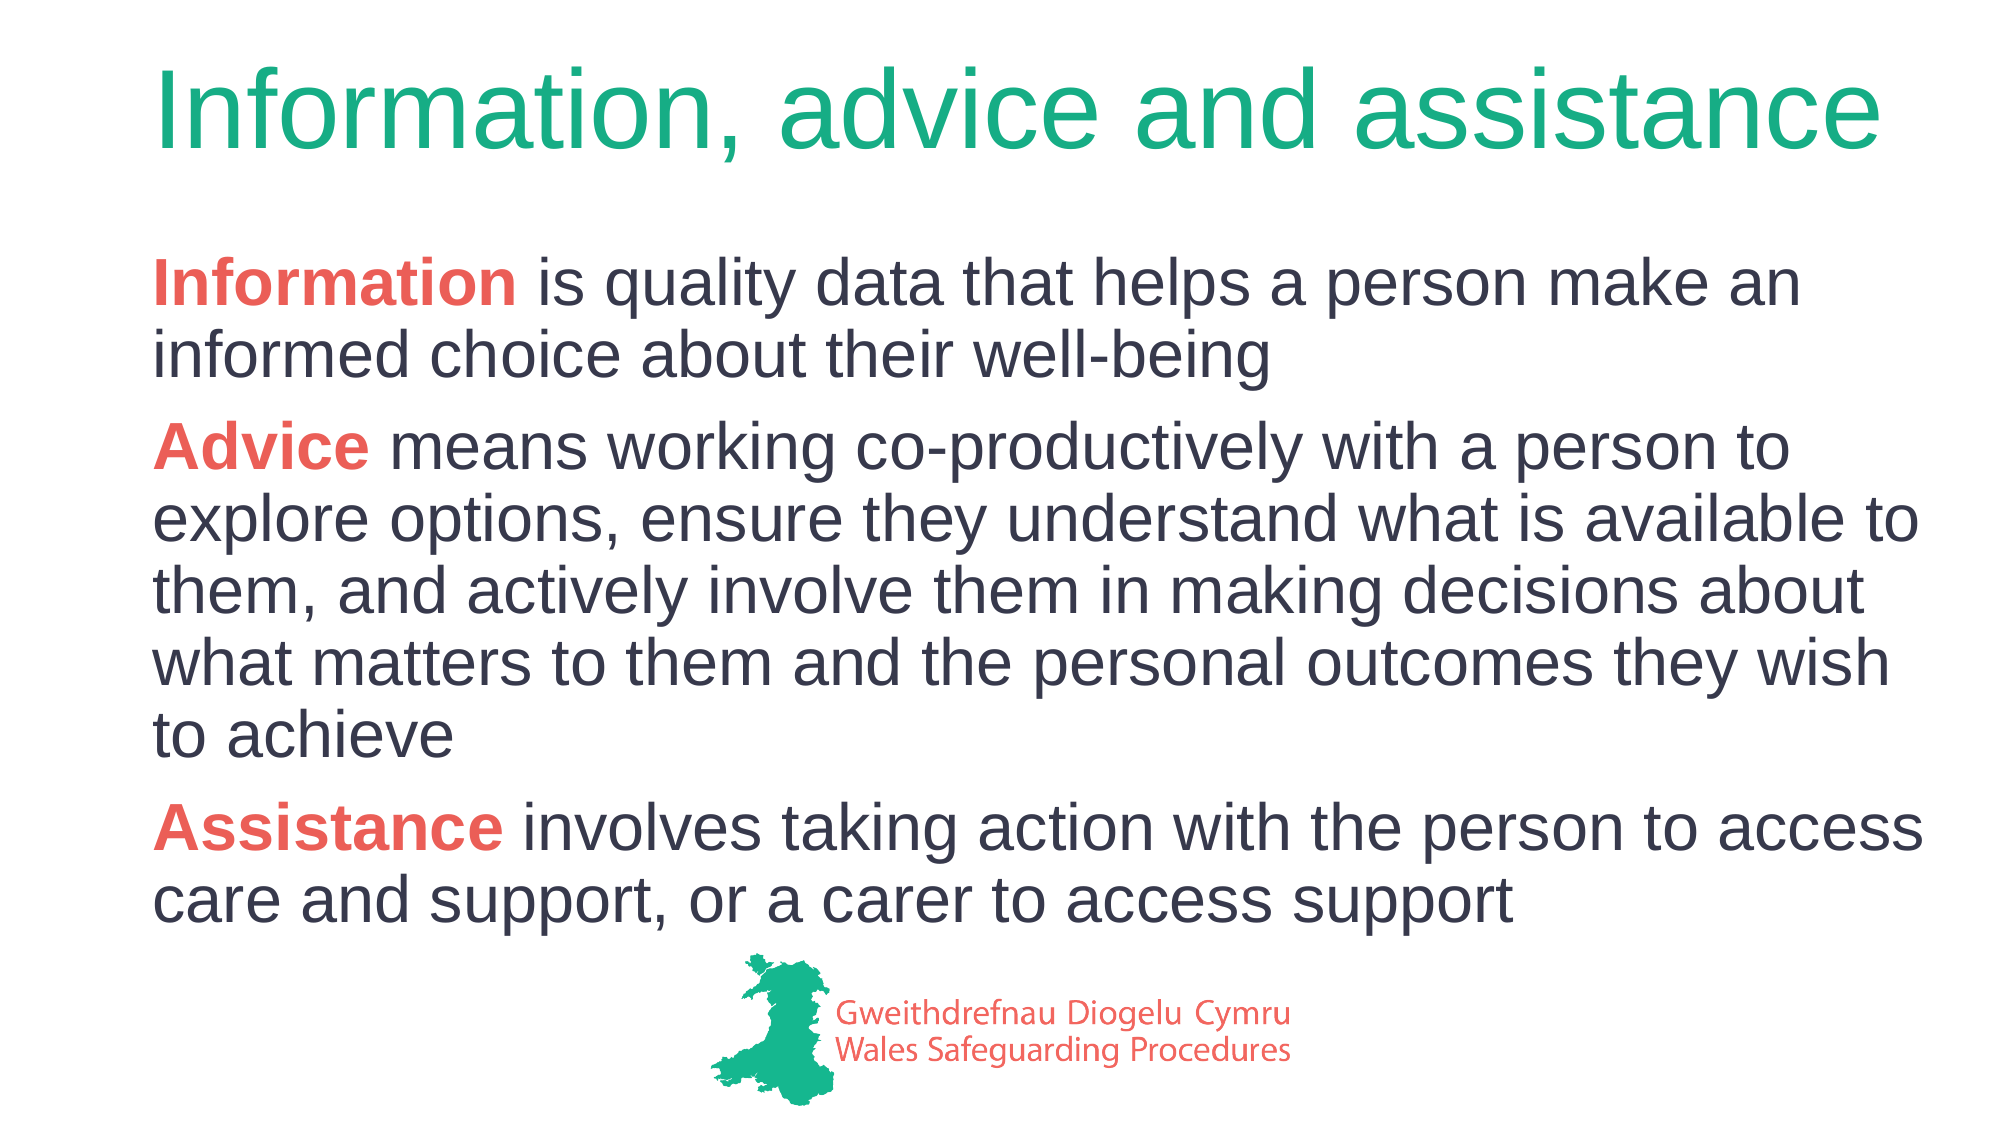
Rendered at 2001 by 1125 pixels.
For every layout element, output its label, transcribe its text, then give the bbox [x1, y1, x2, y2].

picture [710, 993, 1290, 1106]
title Information, advice and assistance [137, 3, 2000, 221]
list Information is quality data that helps a person make an informed choice about their well-being Advice means working co-productively with a person to explore options, ensure they understand what is available to them, and actively involve them in making decisions about what matters to them and the personal outcomes they wish to achieve Assistance involves taking action with the person to access care and support, or a carer to access support [137, 240, 1950, 993]
